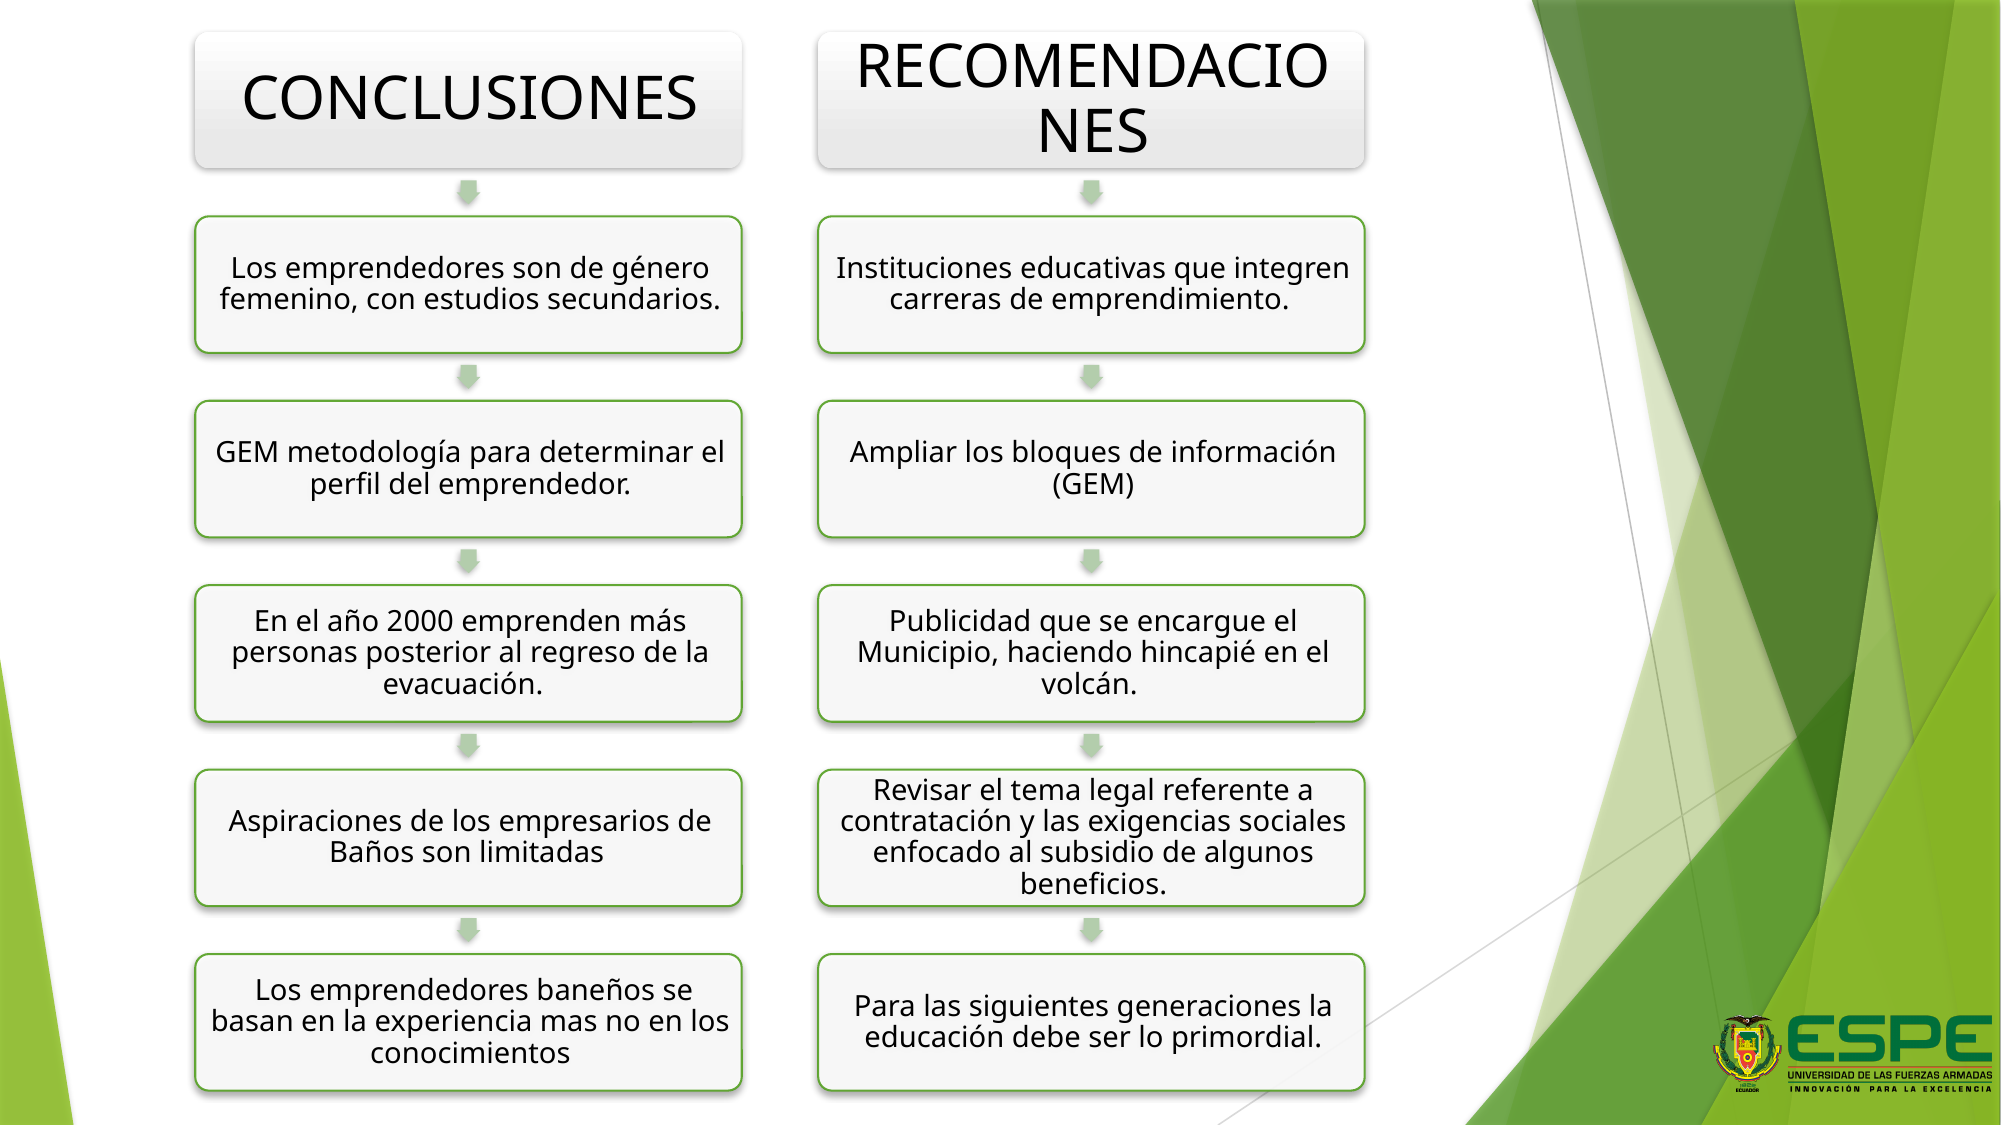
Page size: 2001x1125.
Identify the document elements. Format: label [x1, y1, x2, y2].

text_box [56, 30, 1504, 1092]
picture [1712, 1015, 1992, 1092]
